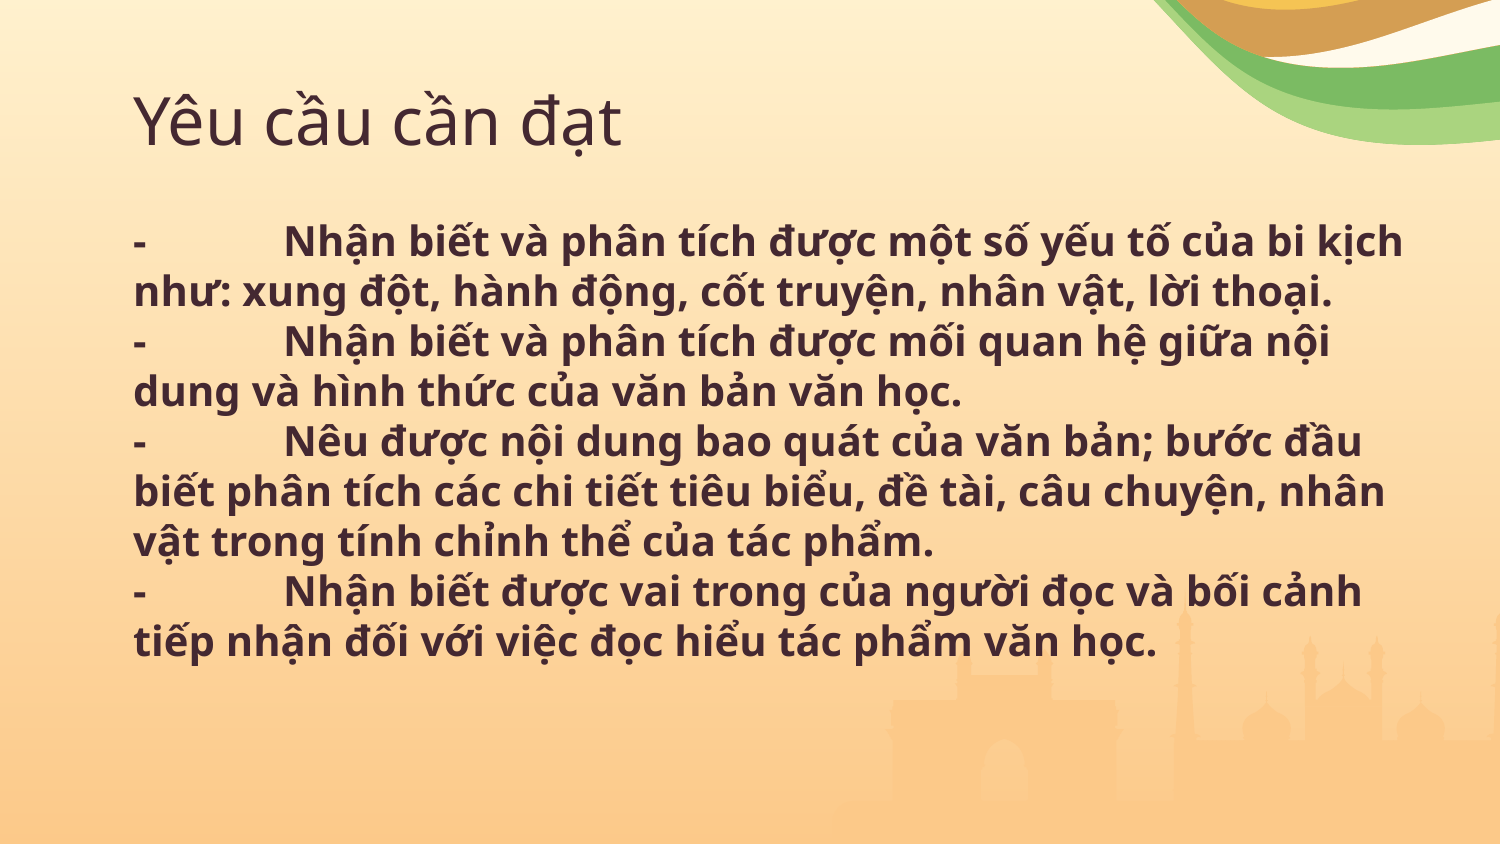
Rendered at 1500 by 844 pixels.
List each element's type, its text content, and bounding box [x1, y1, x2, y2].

title Yêu cầu cần đạt [118, 63, 1186, 161]
list - Nhận biết và phân tích được một số yếu tố của bi kịch như: xung đột, hành động, cốt truyện, nhân vật, lời thoại. - Nhận biết và phân tích được mối quan hệ giữa nội dung và hình thức của văn bản văn học. - Nêu được nội dung bao quát của văn bản; bước đầu biết phân tích các chi tiết tiêu biểu, đề tài, câu chuyện, nhân vật trong tính chỉnh thể của tác phẩm. - Nhận biết được vai trong của người đọc và bối cảnh tiếp nhận đối với việc đọc hiểu tác phẩm văn học. [118, 180, 1453, 750]
